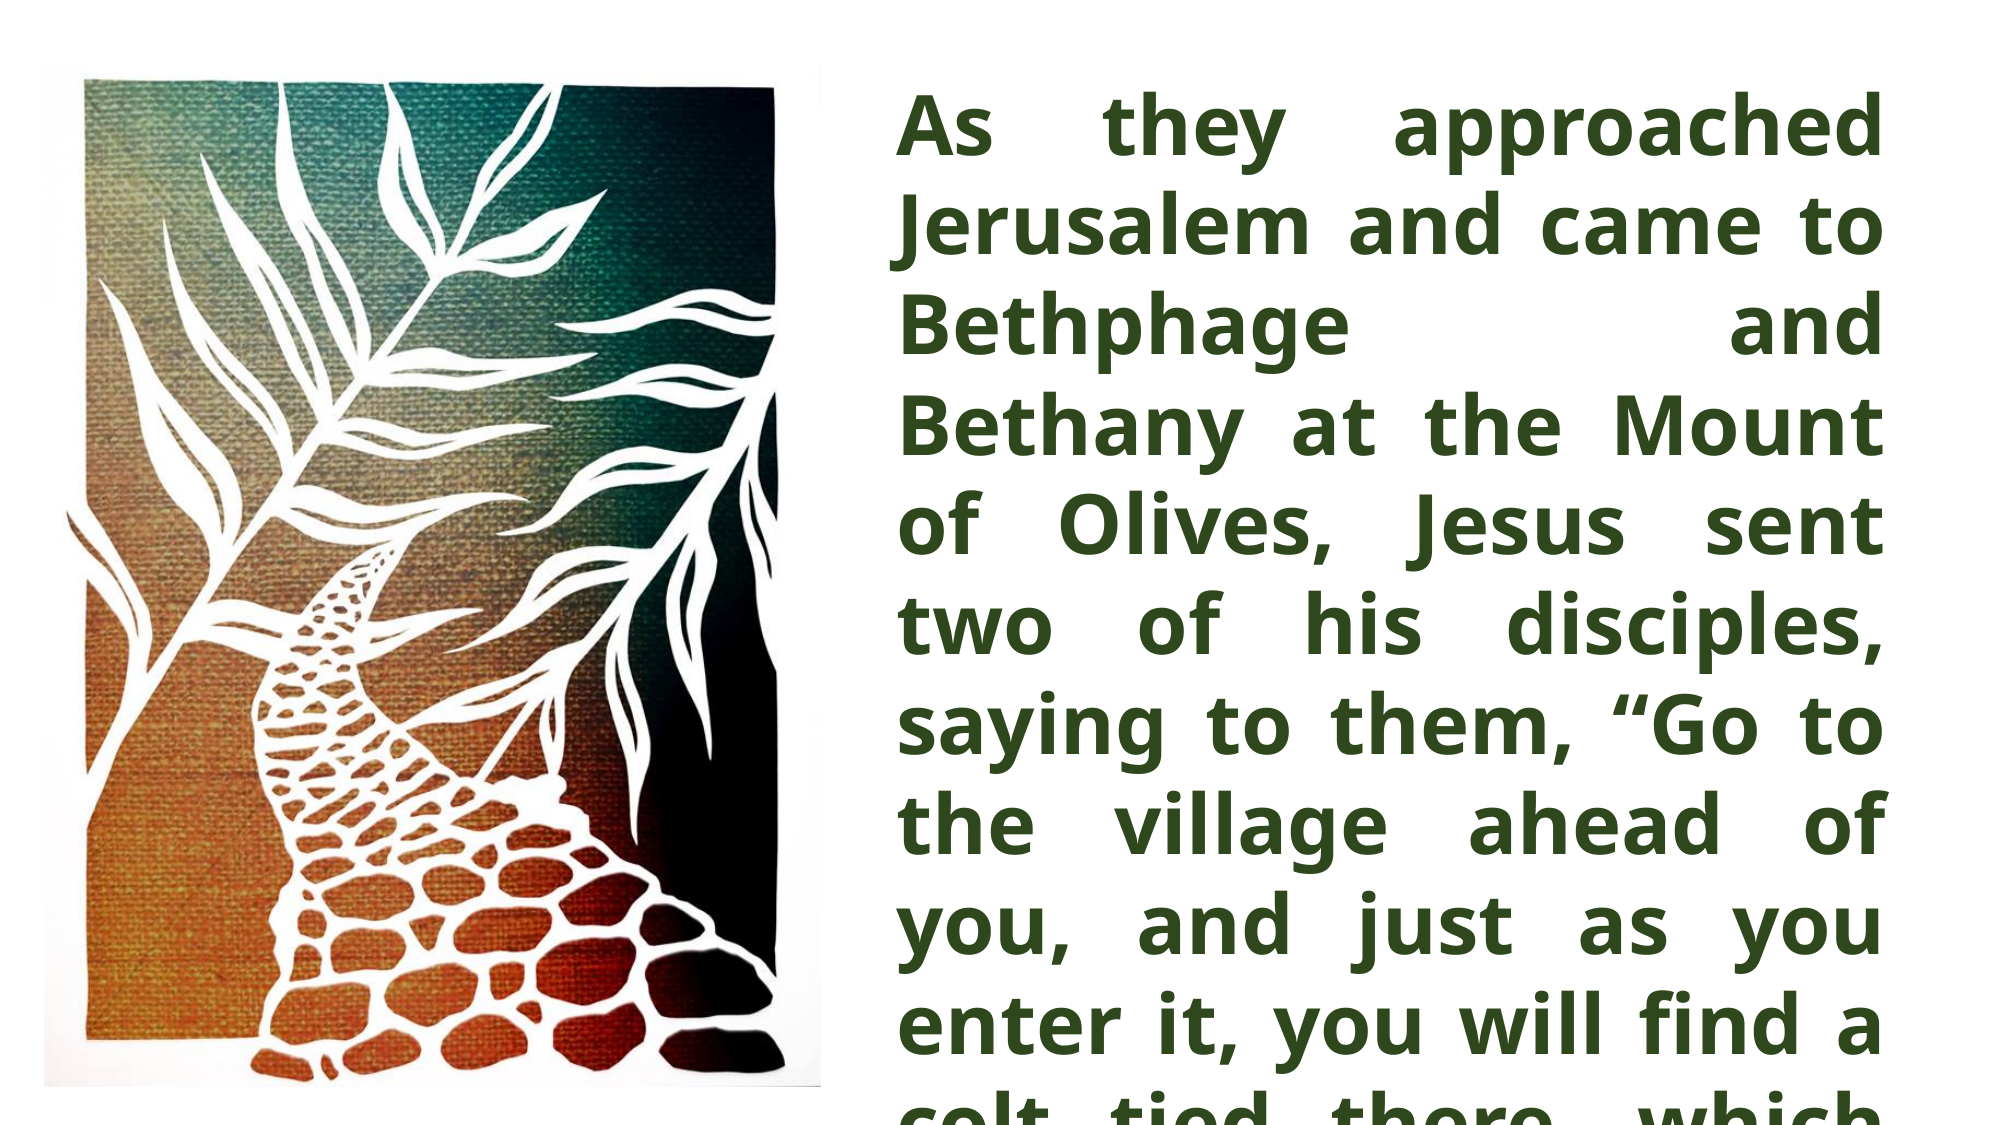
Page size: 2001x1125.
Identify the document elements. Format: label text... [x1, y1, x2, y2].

text_box As they approached Jerusalem and came to Bethphage and Bethany at the Mount of Olives, Jesus sent two of his disciples, saying to them, “Go to the village ahead of you, and just as you enter it, you will find a colt tied there, which no one has ever ridden. [881, 64, 1902, 1125]
picture [44, 62, 821, 1087]
